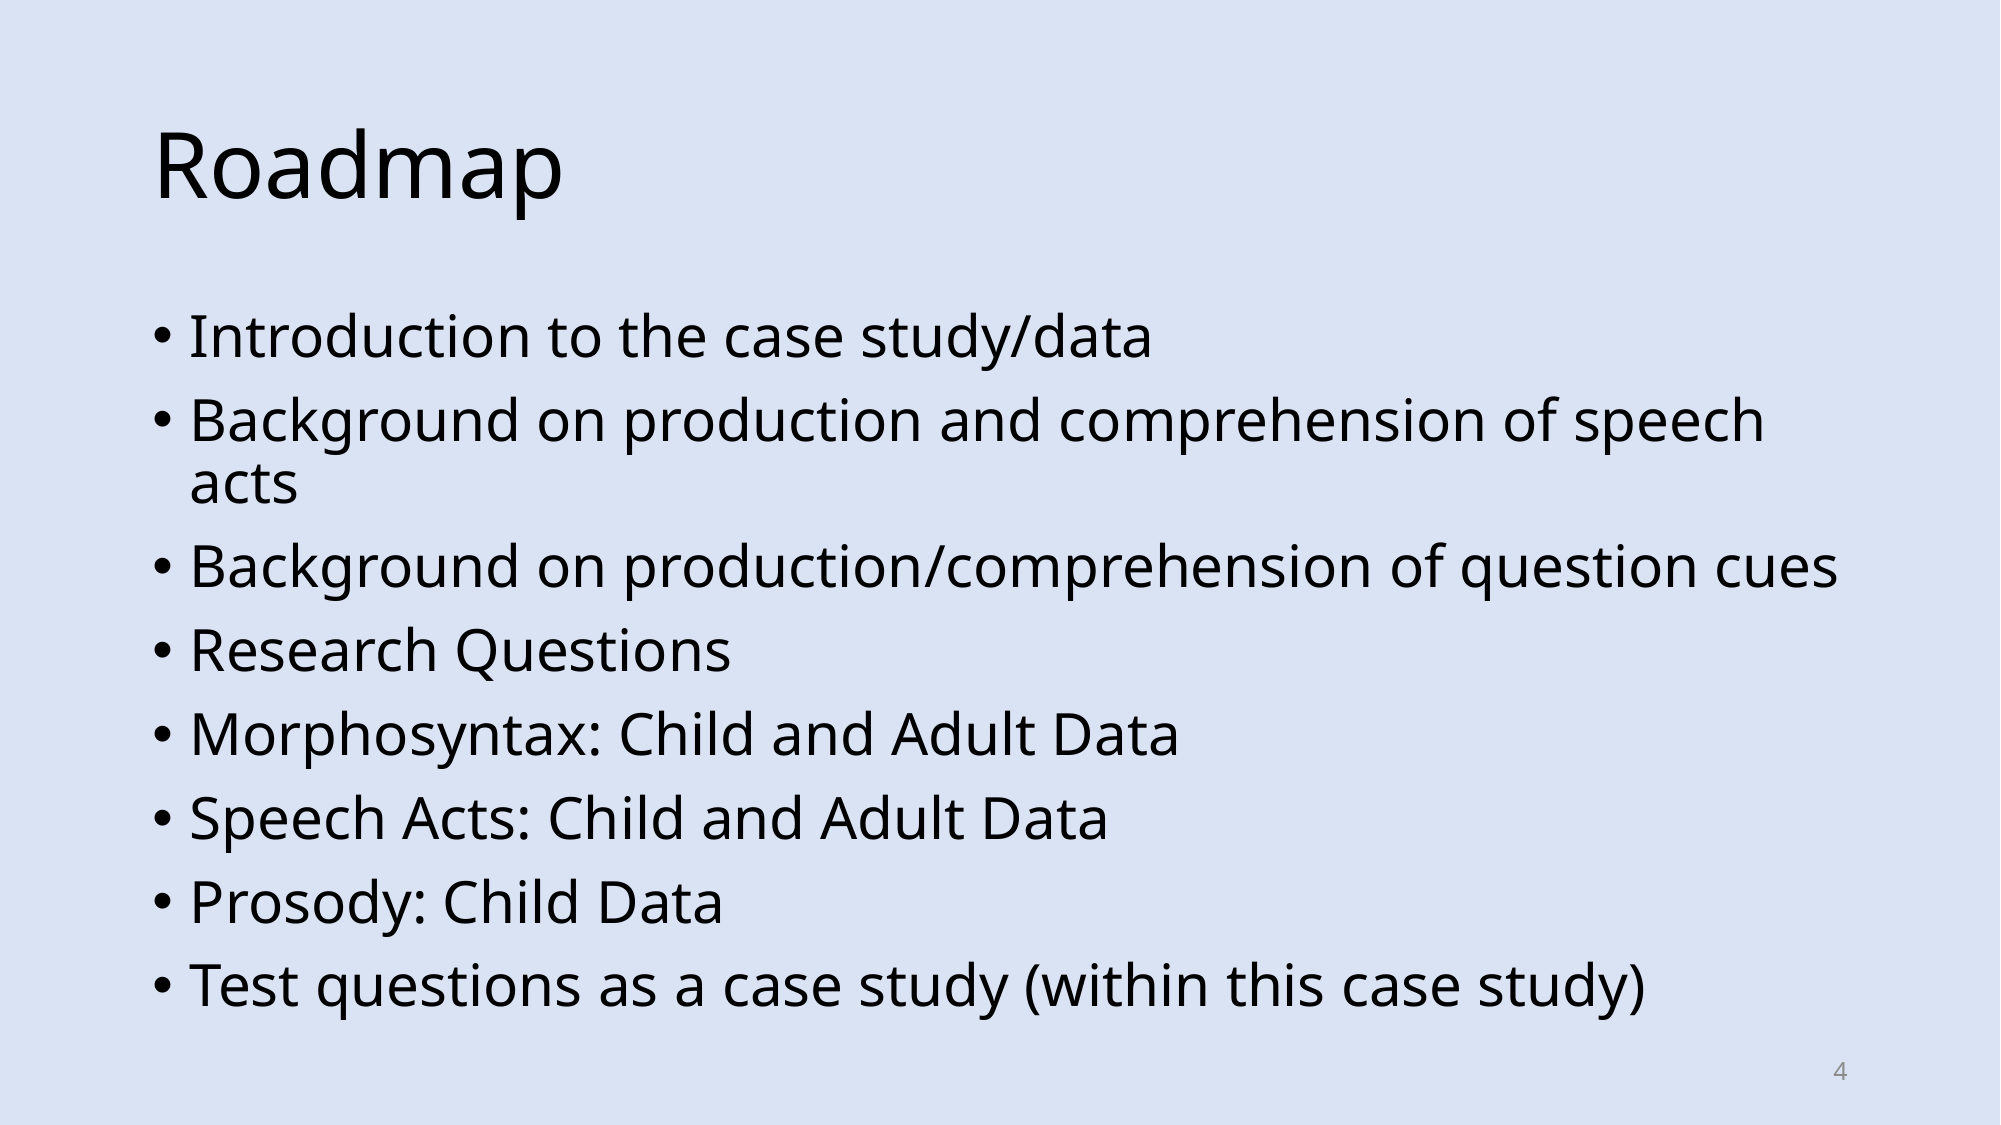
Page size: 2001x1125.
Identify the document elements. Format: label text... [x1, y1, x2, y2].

list Introduction to the case study/data Background on production and comprehension of speech acts Background on production/comprehension of question cues Research Questions Morphosyntax: Child and Adult Data Speech Acts: Child and Adult Data Prosody: Child Data Test questions as a case study (within this case study) [137, 299, 1863, 1014]
title Roadmap [137, 59, 1863, 278]
slide_number 4 [1412, 1042, 1863, 1103]
